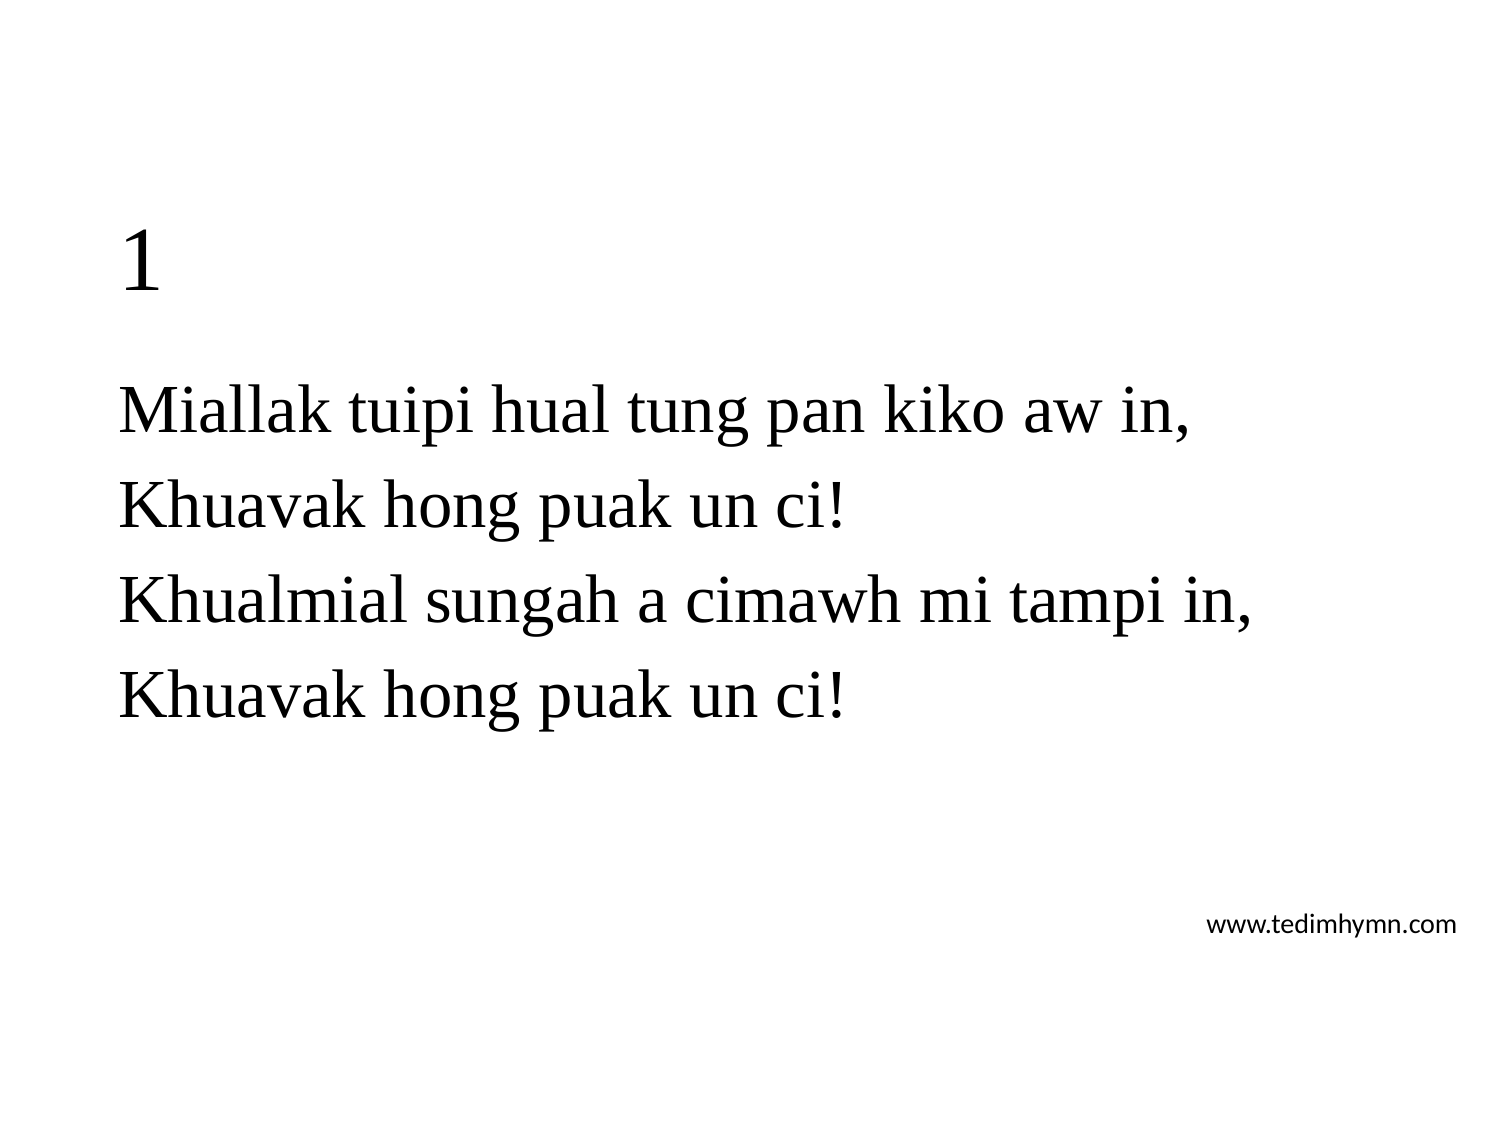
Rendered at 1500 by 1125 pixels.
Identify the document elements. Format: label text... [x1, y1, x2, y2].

title 1 [103, 200, 1397, 322]
text_box www.tedimhymn.com [1191, 897, 1500, 947]
list Miallak tuipi hual tung pan kiko aw in, Khuavak hong puak un ci! Khualmial sungah a cimawh mi tampi in, Khuavak hong puak un ci! [103, 365, 1397, 901]
